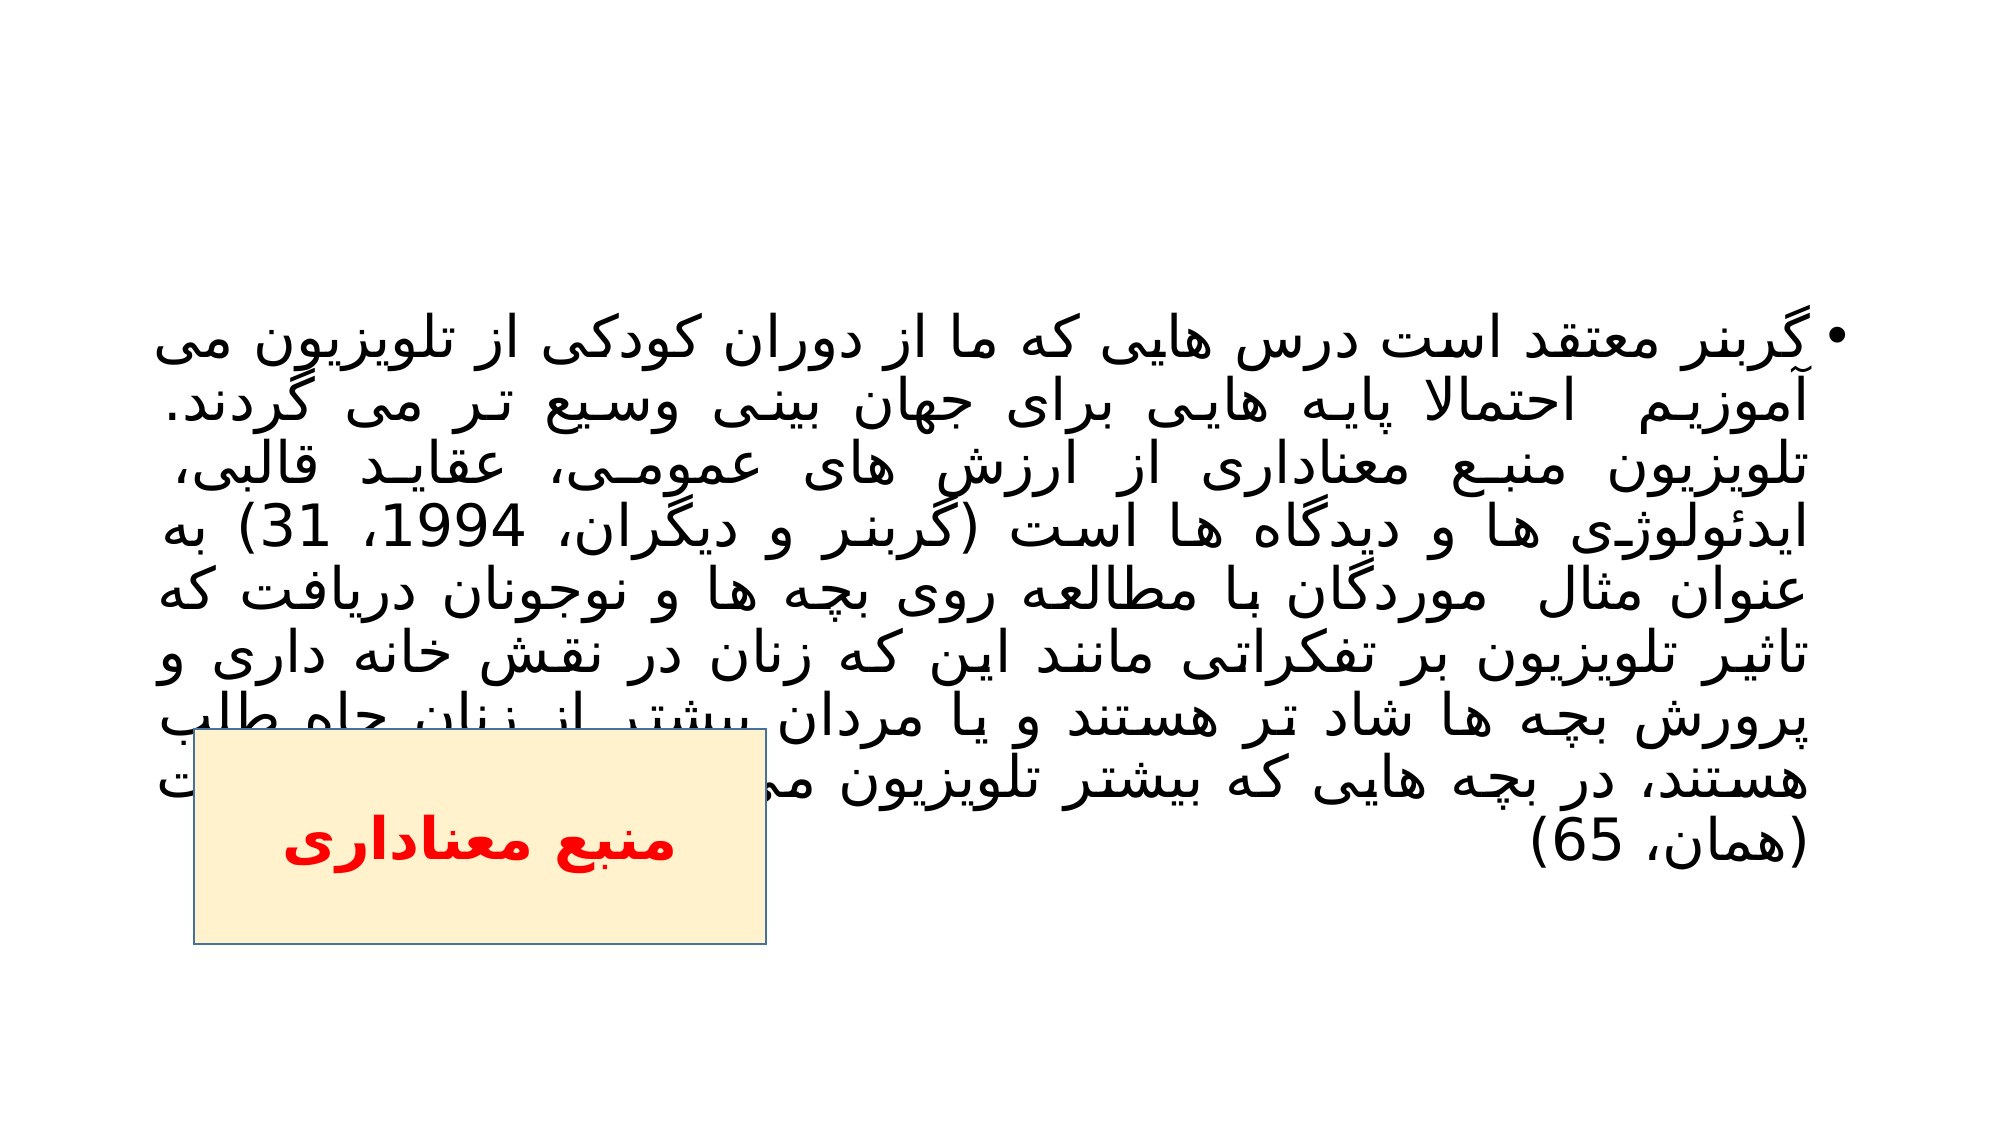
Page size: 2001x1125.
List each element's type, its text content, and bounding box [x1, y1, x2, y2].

list گربنر معتقد است درس هایی که ما از دوران کودکی از تلویزیون می آموزیم احتمالا پایه هایی برای جهان بینی وسیع تر می گردند. تلویزیون منبع معناداری از ارزش های عمومی، عقاید قالبی، ایدئولوژی ها و دیدگاه ها است (گربنر و دیگران، 1994، 31) به عنوان مثال موردگان با مطالعه روی بچه ها و نوجونان دریافت که تاثیر تلویزیون بر تفکراتی مانند این که زنان در نقش خانه داری و پرورش بچه ها شاد تر هستند و یا مردان بیشتر از زنان جاه طلب هستند، در بچه هایی که بیشتر تلویزیون می بینند، بیشتر بوده است (همان، 65) [137, 299, 1863, 1014]
text_box منبع معناداری [193, 728, 767, 945]
